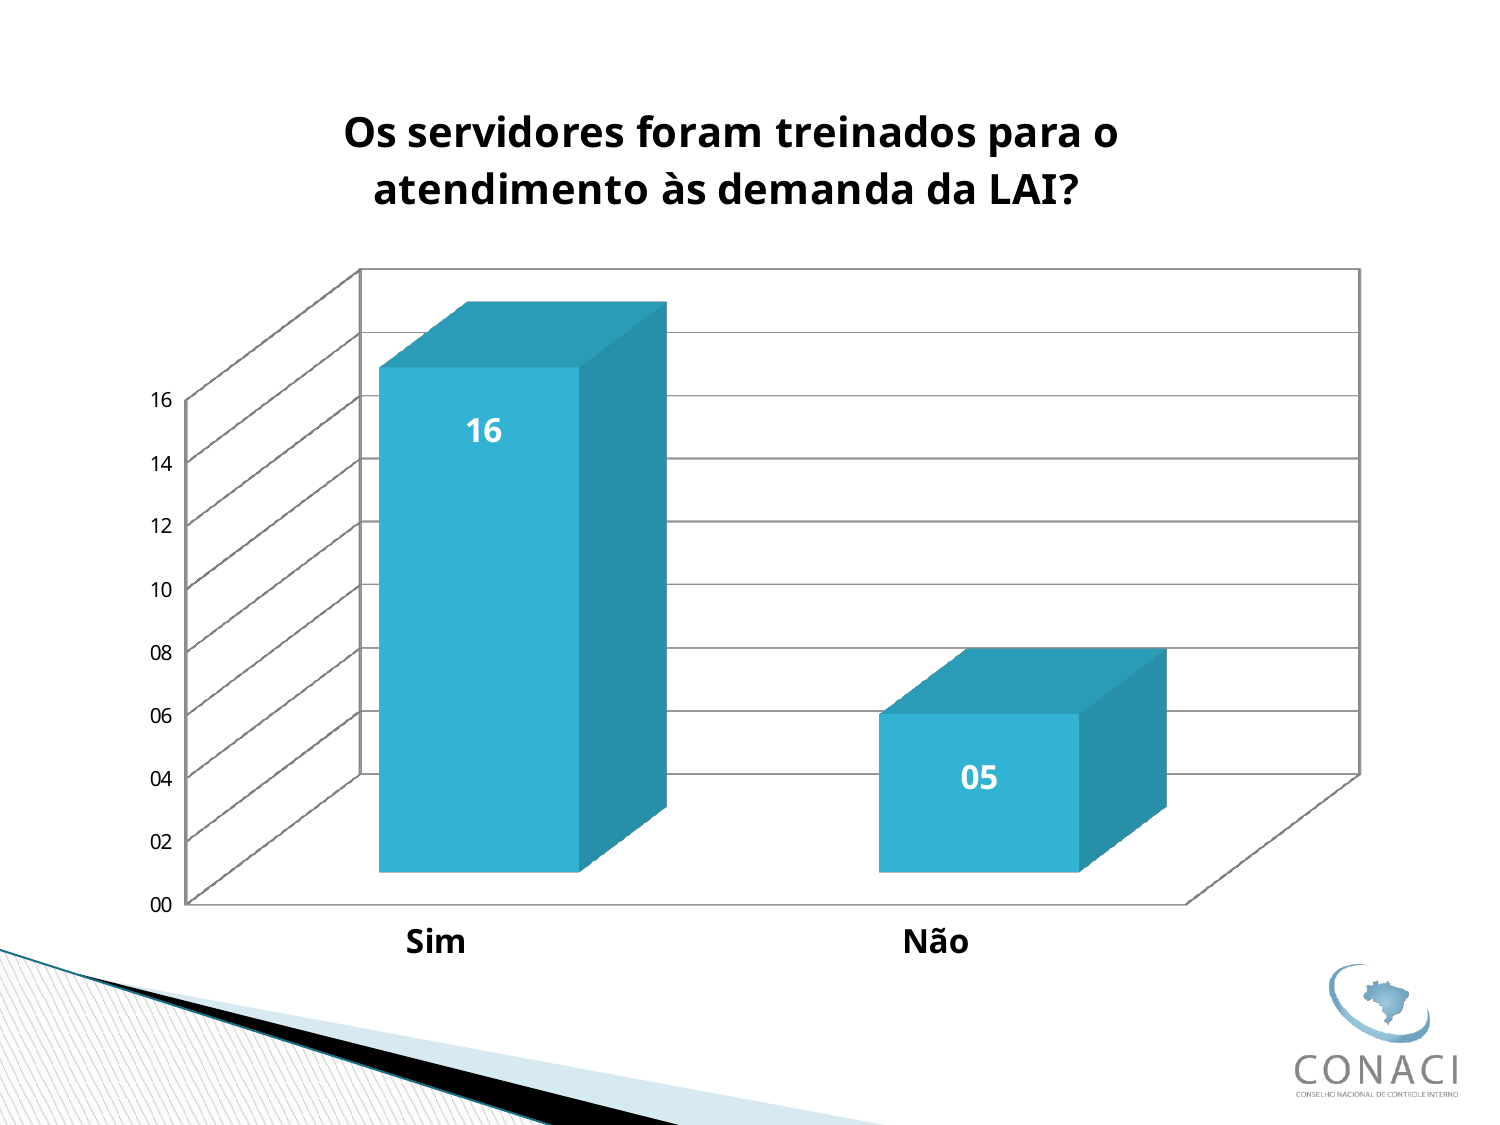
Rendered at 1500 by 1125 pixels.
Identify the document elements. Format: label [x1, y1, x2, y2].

chart [88, 66, 1400, 965]
picture [1293, 963, 1458, 1097]
